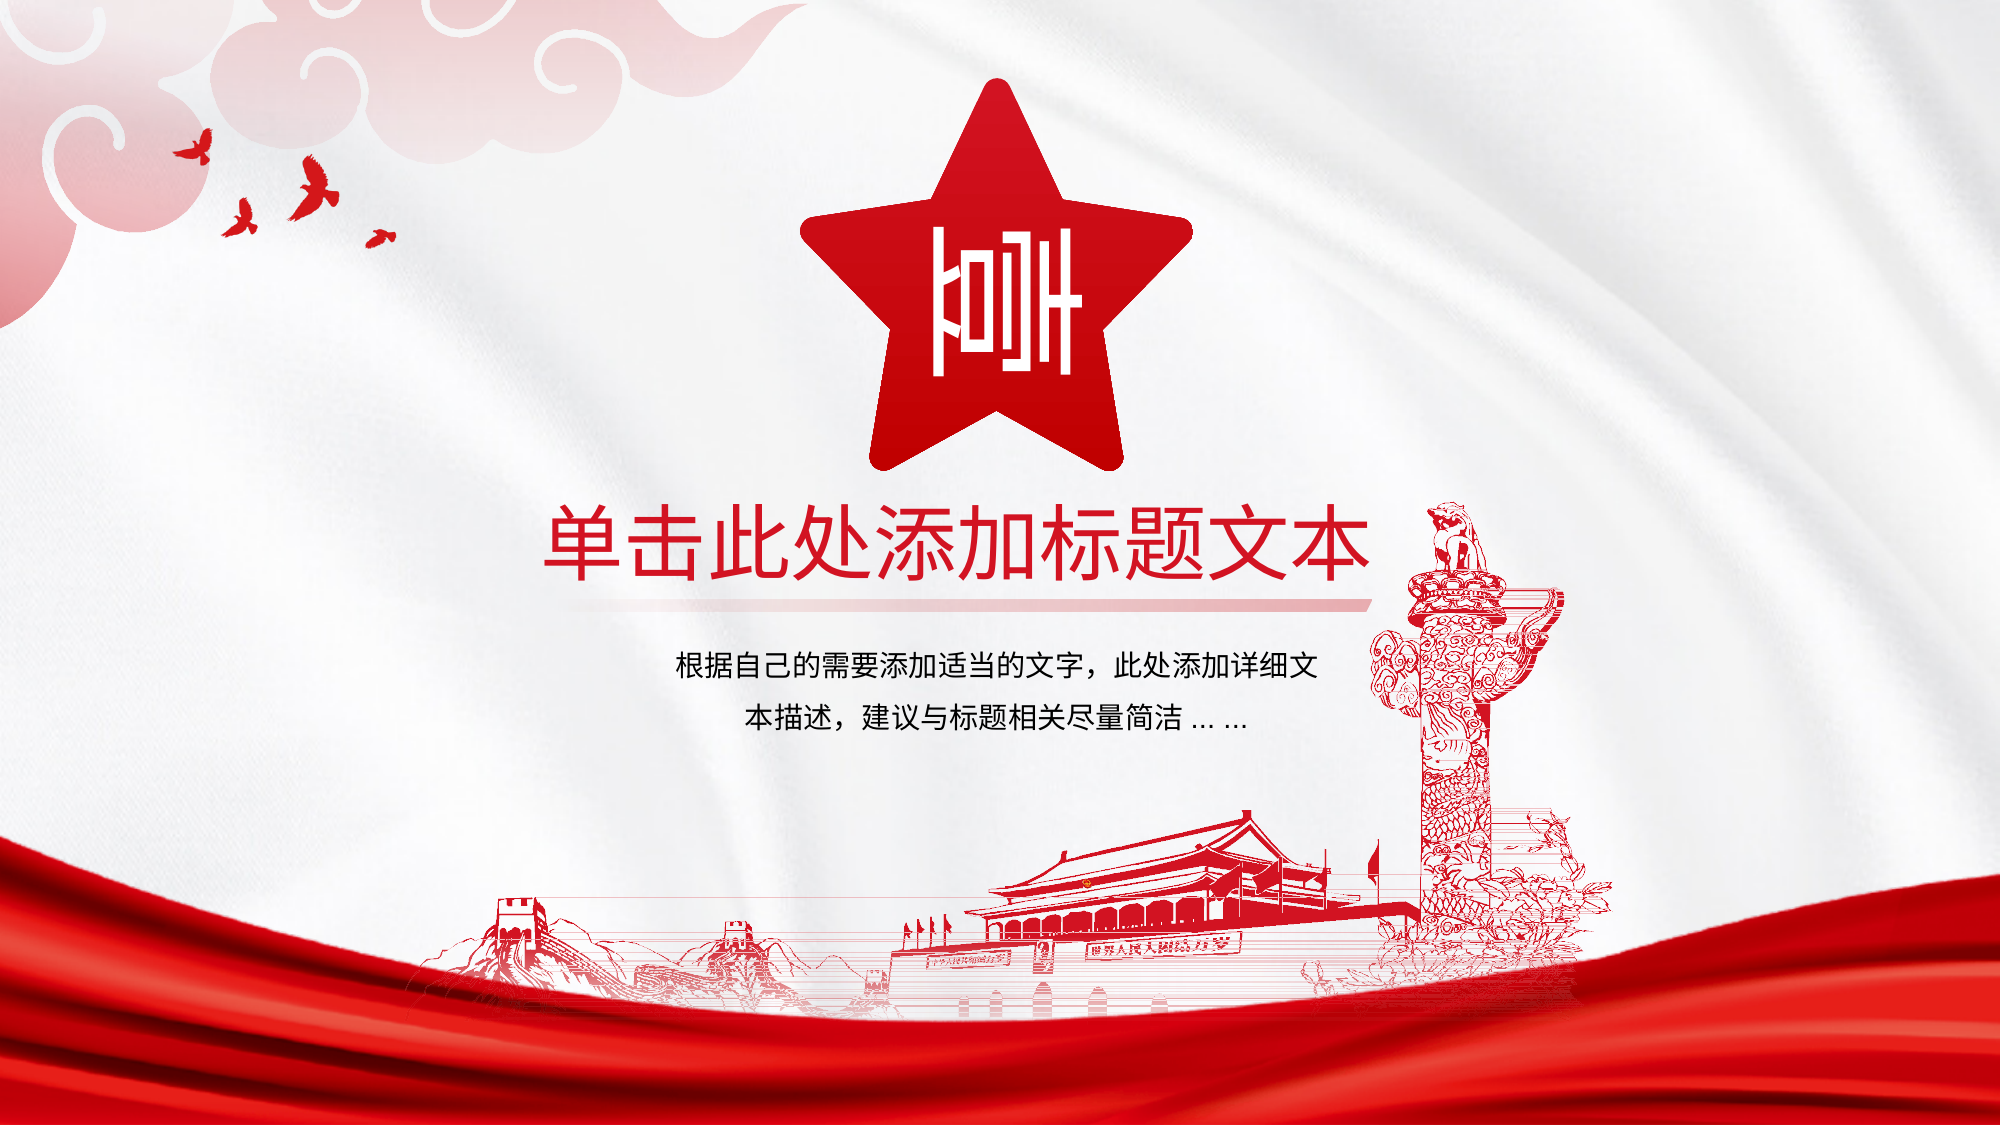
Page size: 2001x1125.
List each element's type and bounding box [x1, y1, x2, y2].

text_box [0, 0, 808, 371]
picture [0, 0, 2000, 1125]
